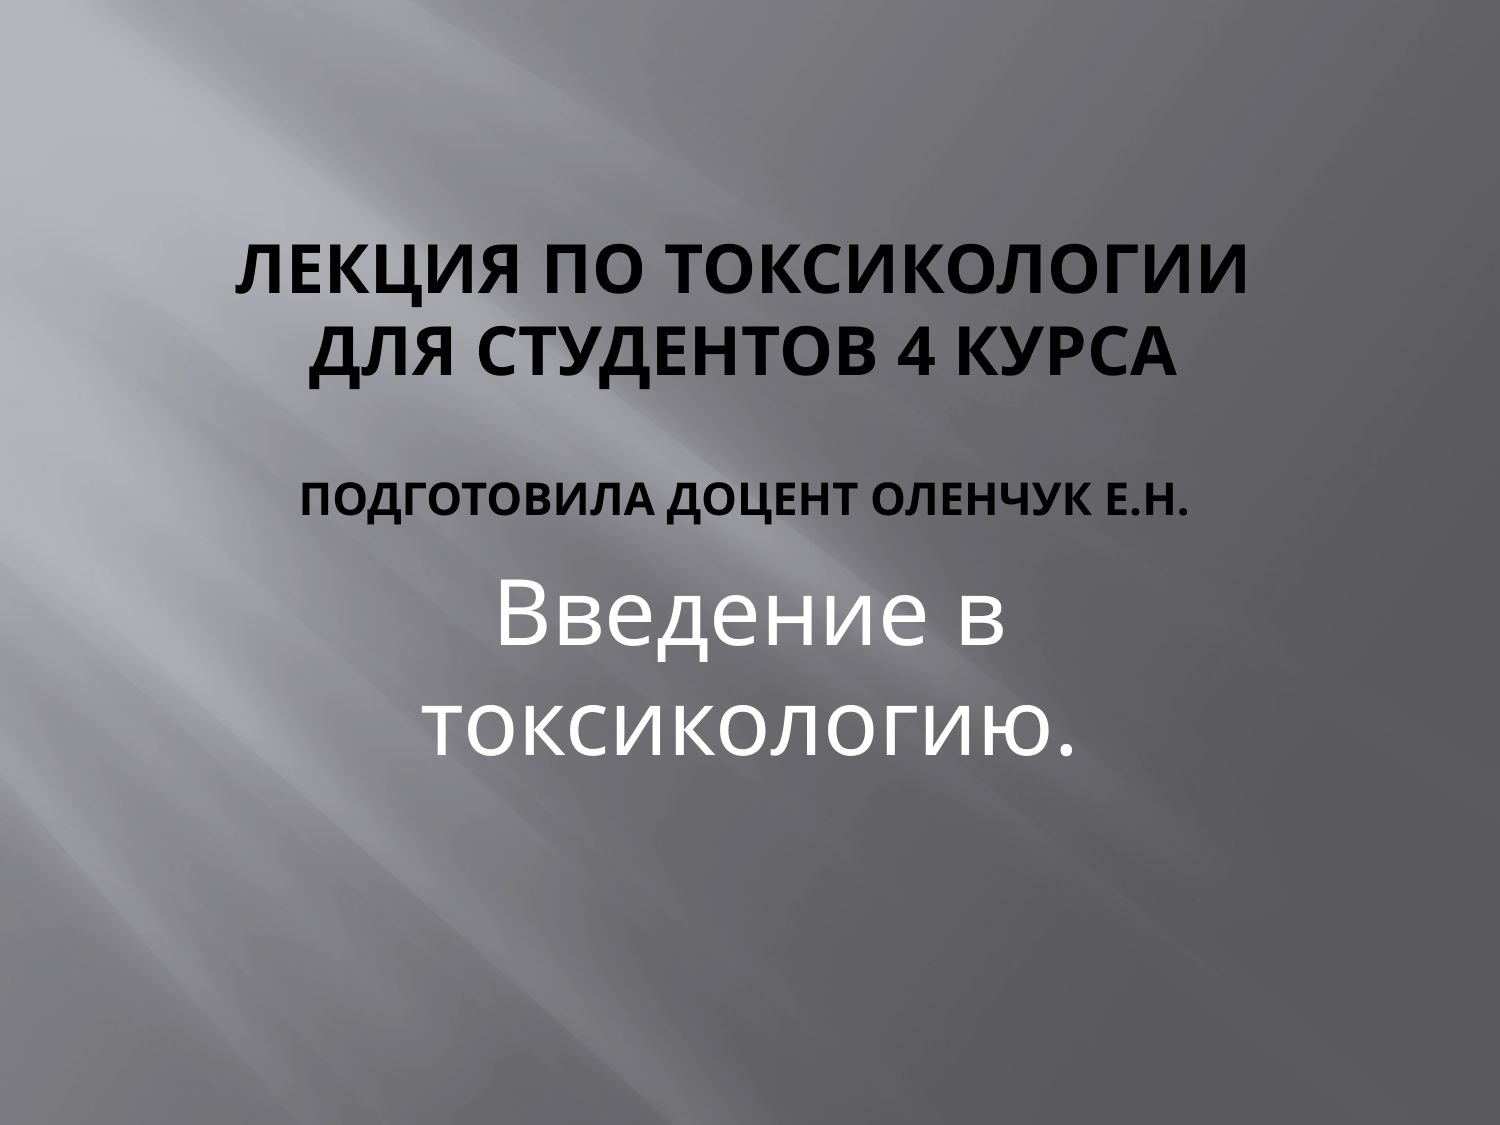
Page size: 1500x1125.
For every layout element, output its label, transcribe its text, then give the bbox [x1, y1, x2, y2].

subtitle Введение в токсикологию. [225, 546, 1275, 834]
title Лекция по токсикологии для студентов 4 курса подготовила доцент Оленчук Е.Н. [69, 224, 1420, 525]
